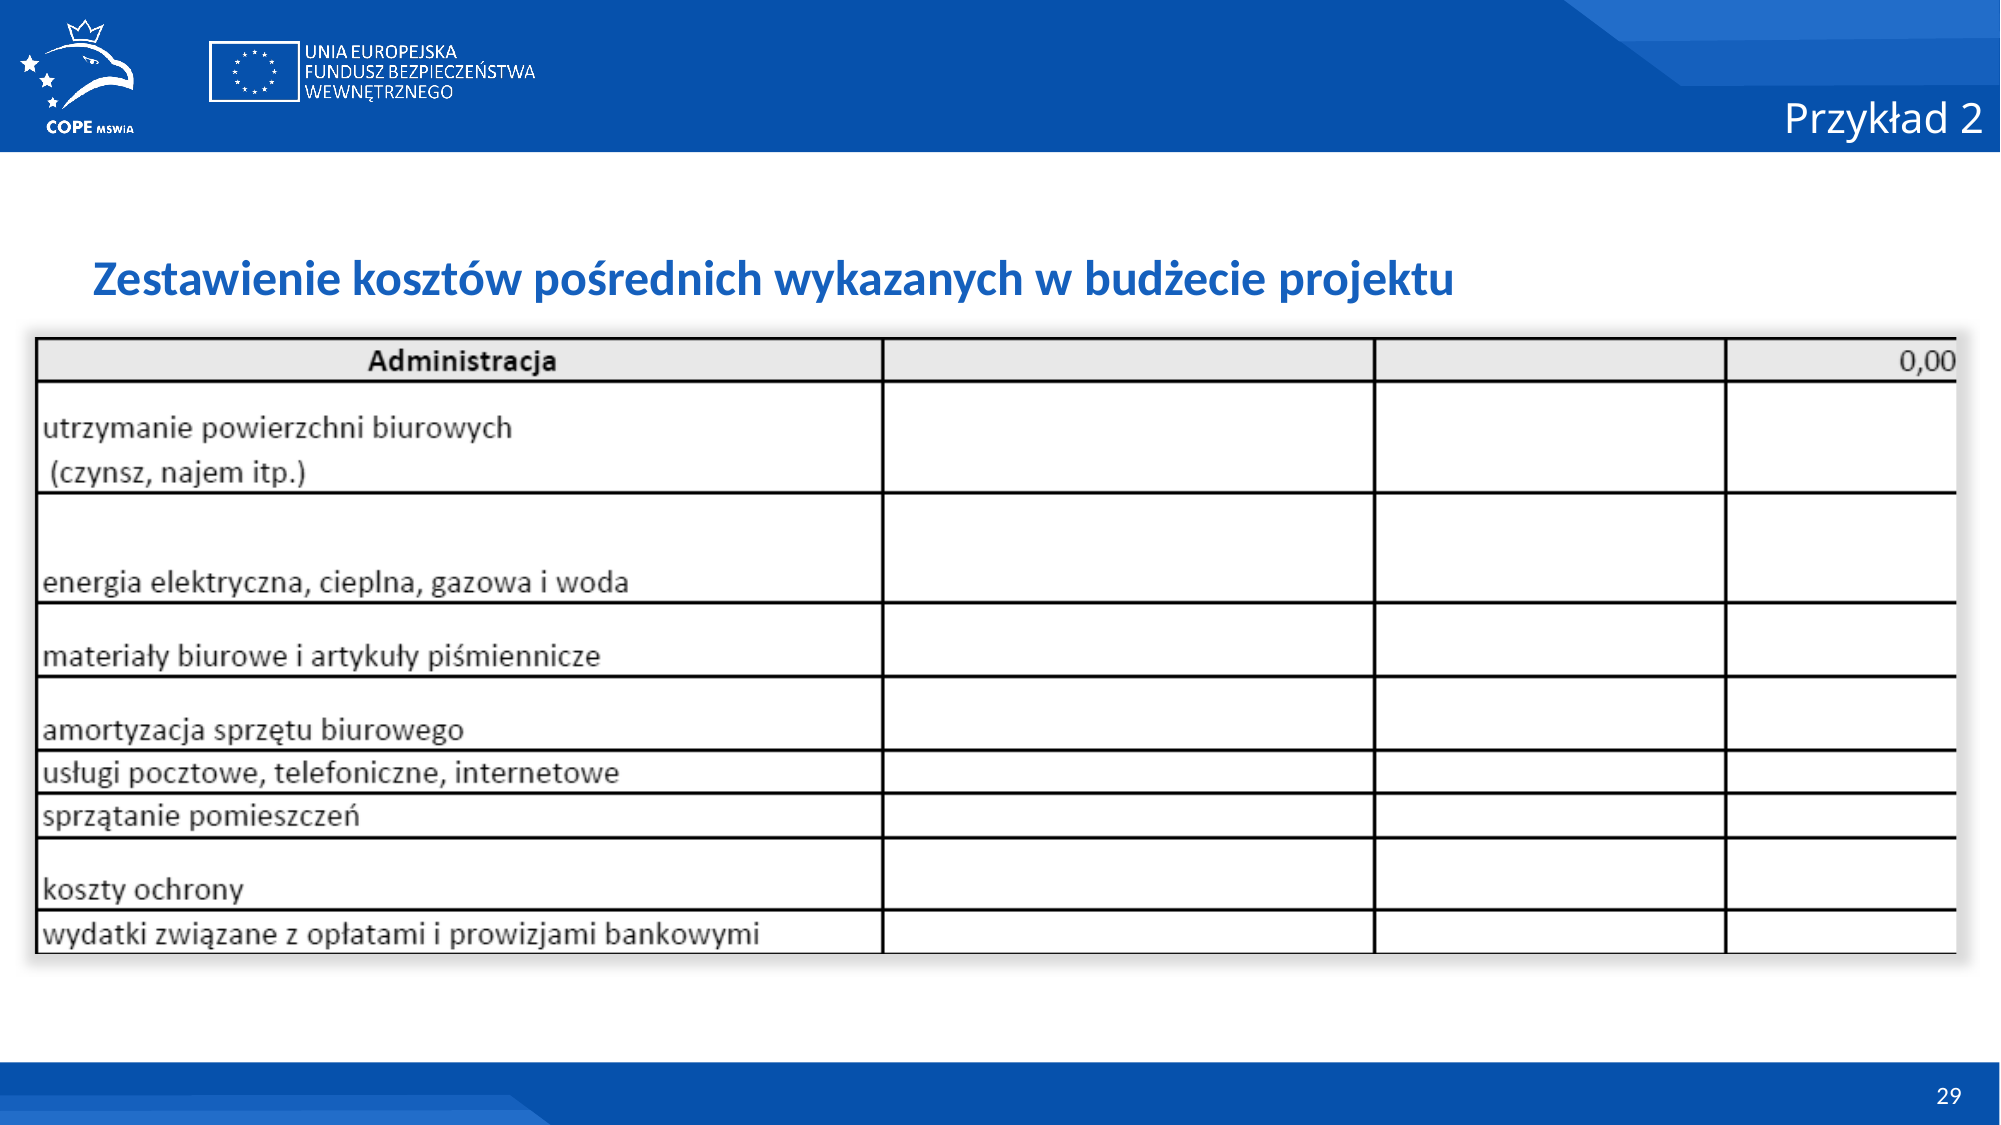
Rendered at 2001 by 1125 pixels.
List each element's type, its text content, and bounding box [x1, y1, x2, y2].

picture [34, 337, 1957, 954]
text_box Zestawienie kosztów pośrednich wykazanych w budżecie projektu [78, 237, 1921, 313]
picture [0, 0, 153, 152]
text_box Przykład 2 [1708, 84, 1999, 150]
picture [209, 41, 535, 102]
slide_number 29 [1526, 1064, 1977, 1125]
